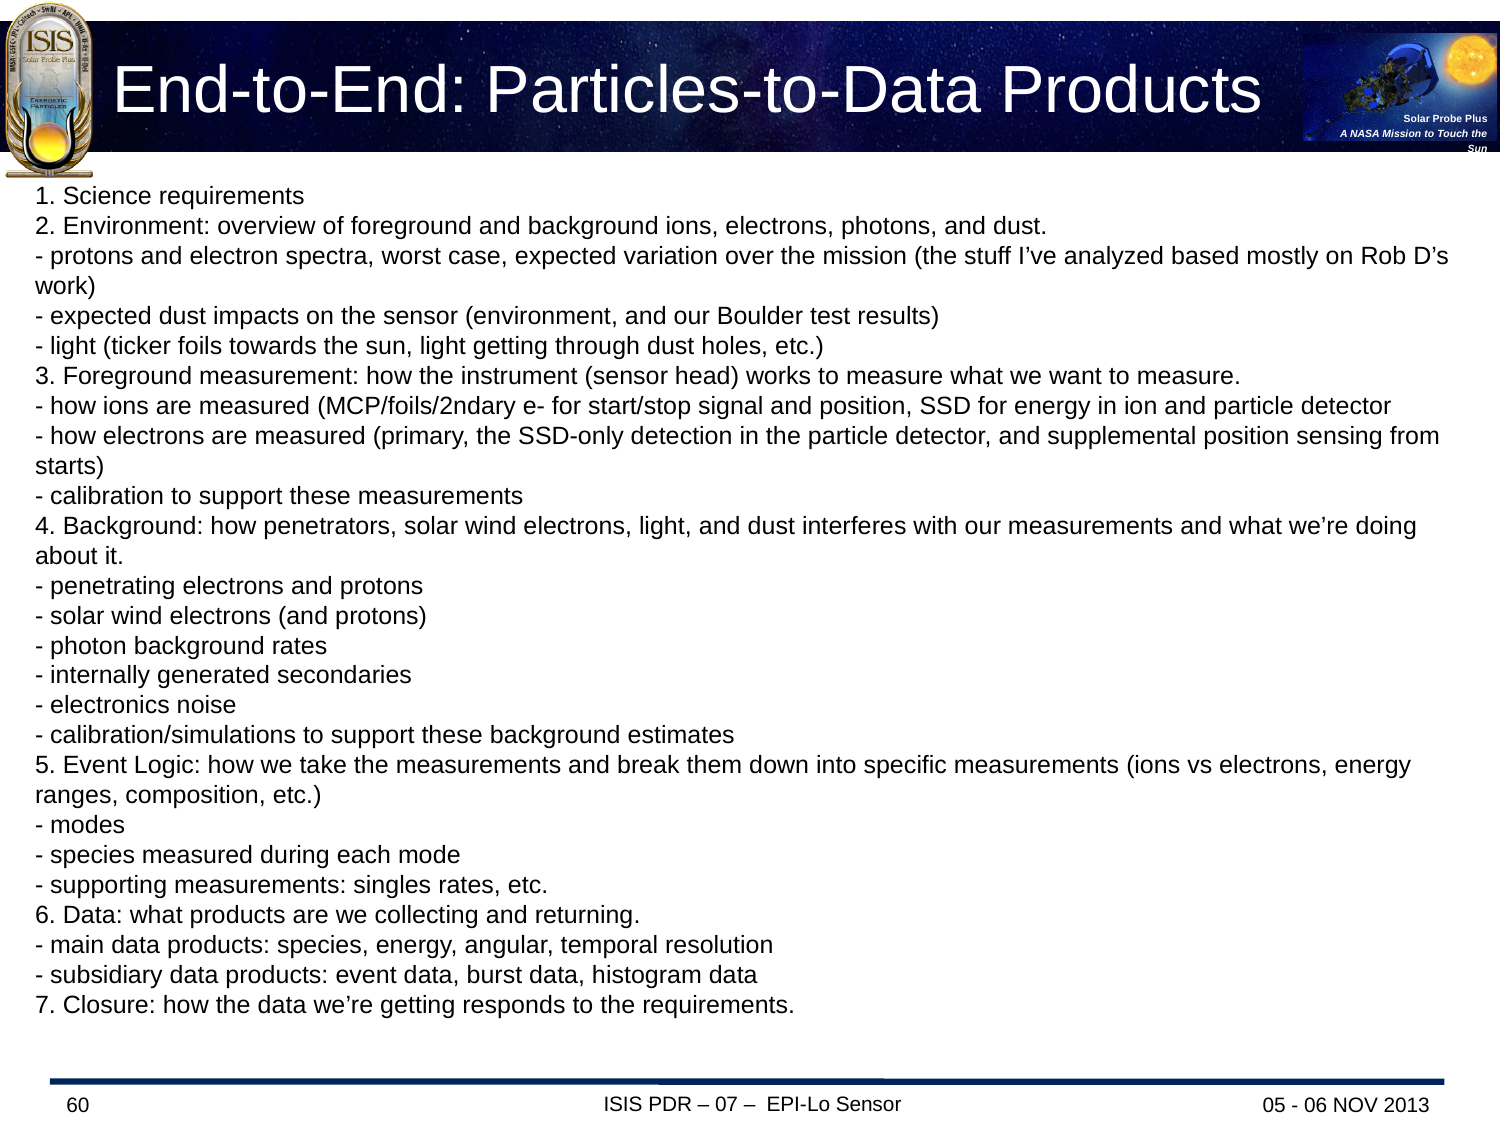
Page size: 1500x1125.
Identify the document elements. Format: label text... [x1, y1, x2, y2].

text_box 1. Science requirements 2. Environment: overview of foreground and background ions, electrons, photons, and dust. - protons and electron spectra, worst case, expected variation over the mission (the stuff I’ve analyzed based mostly on Rob D’s work) - expected dust impacts on the sensor (environment, and our Boulder test results) - light (ticker foils towards the sun, light getting through dust holes, etc.) 3. Foreground measurement: how the instrument (sensor head) works to measure what we want to measure. - how ions are measured (MCP/foils/2ndary e- for start/stop signal and position, SSD for energy in ion and particle detector - how electrons are measured (primary, the SSD-only detection in the particle detector, and supplemental position sensing from starts) - calibration to support these measurements 4. Background: how penetrators, solar wind electrons, light, and dust interferes with our measurements and what we’re doing about it. - penetrating electrons and protons - solar wind electrons (and protons) - photon background rates - internally generated secondaries - electronics noise - calibration/simulations to support these background estimates 5. Event Logic: how we take the measurements and break them down into specific measurements (ions vs electrons, energy ranges, composition, etc.) - modes - species measured during each mode - supporting measurements: singles rates, etc. 6. Data: what products are we collecting and returning. - main data products: species, energy, angular, temporal resolution - subsidiary data products: event data, burst data, histogram data 7. Closure: how the data we’re getting responds to the requirements. [20, 172, 1473, 1056]
title End-to-End: Particles-to-Data Products [111, 30, 1294, 142]
picture [0, 0, 1500, 179]
